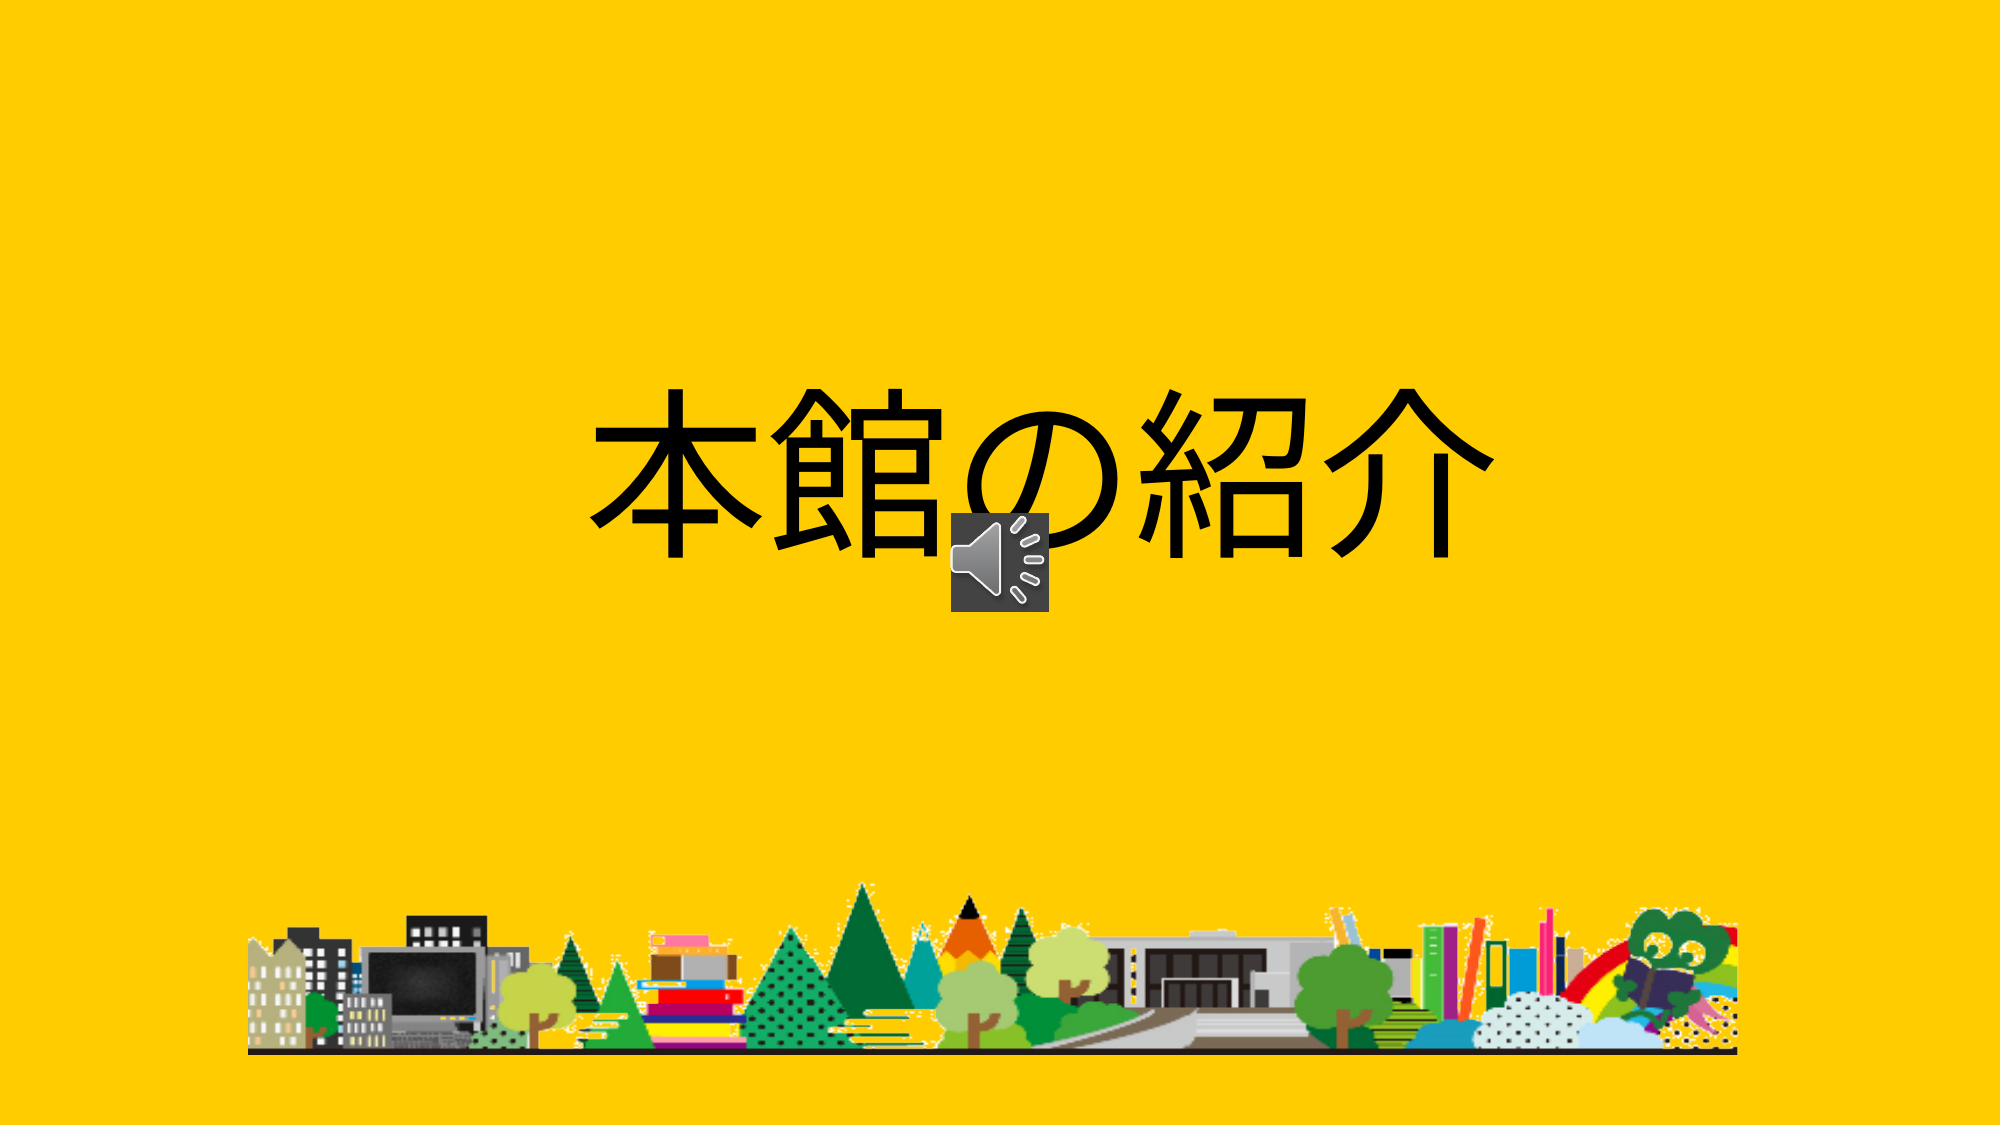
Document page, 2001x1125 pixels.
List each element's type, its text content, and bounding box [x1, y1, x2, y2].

picture [248, 849, 1750, 1055]
picture [949, 512, 1051, 613]
title 本館の紹介 [542, 349, 1544, 591]
